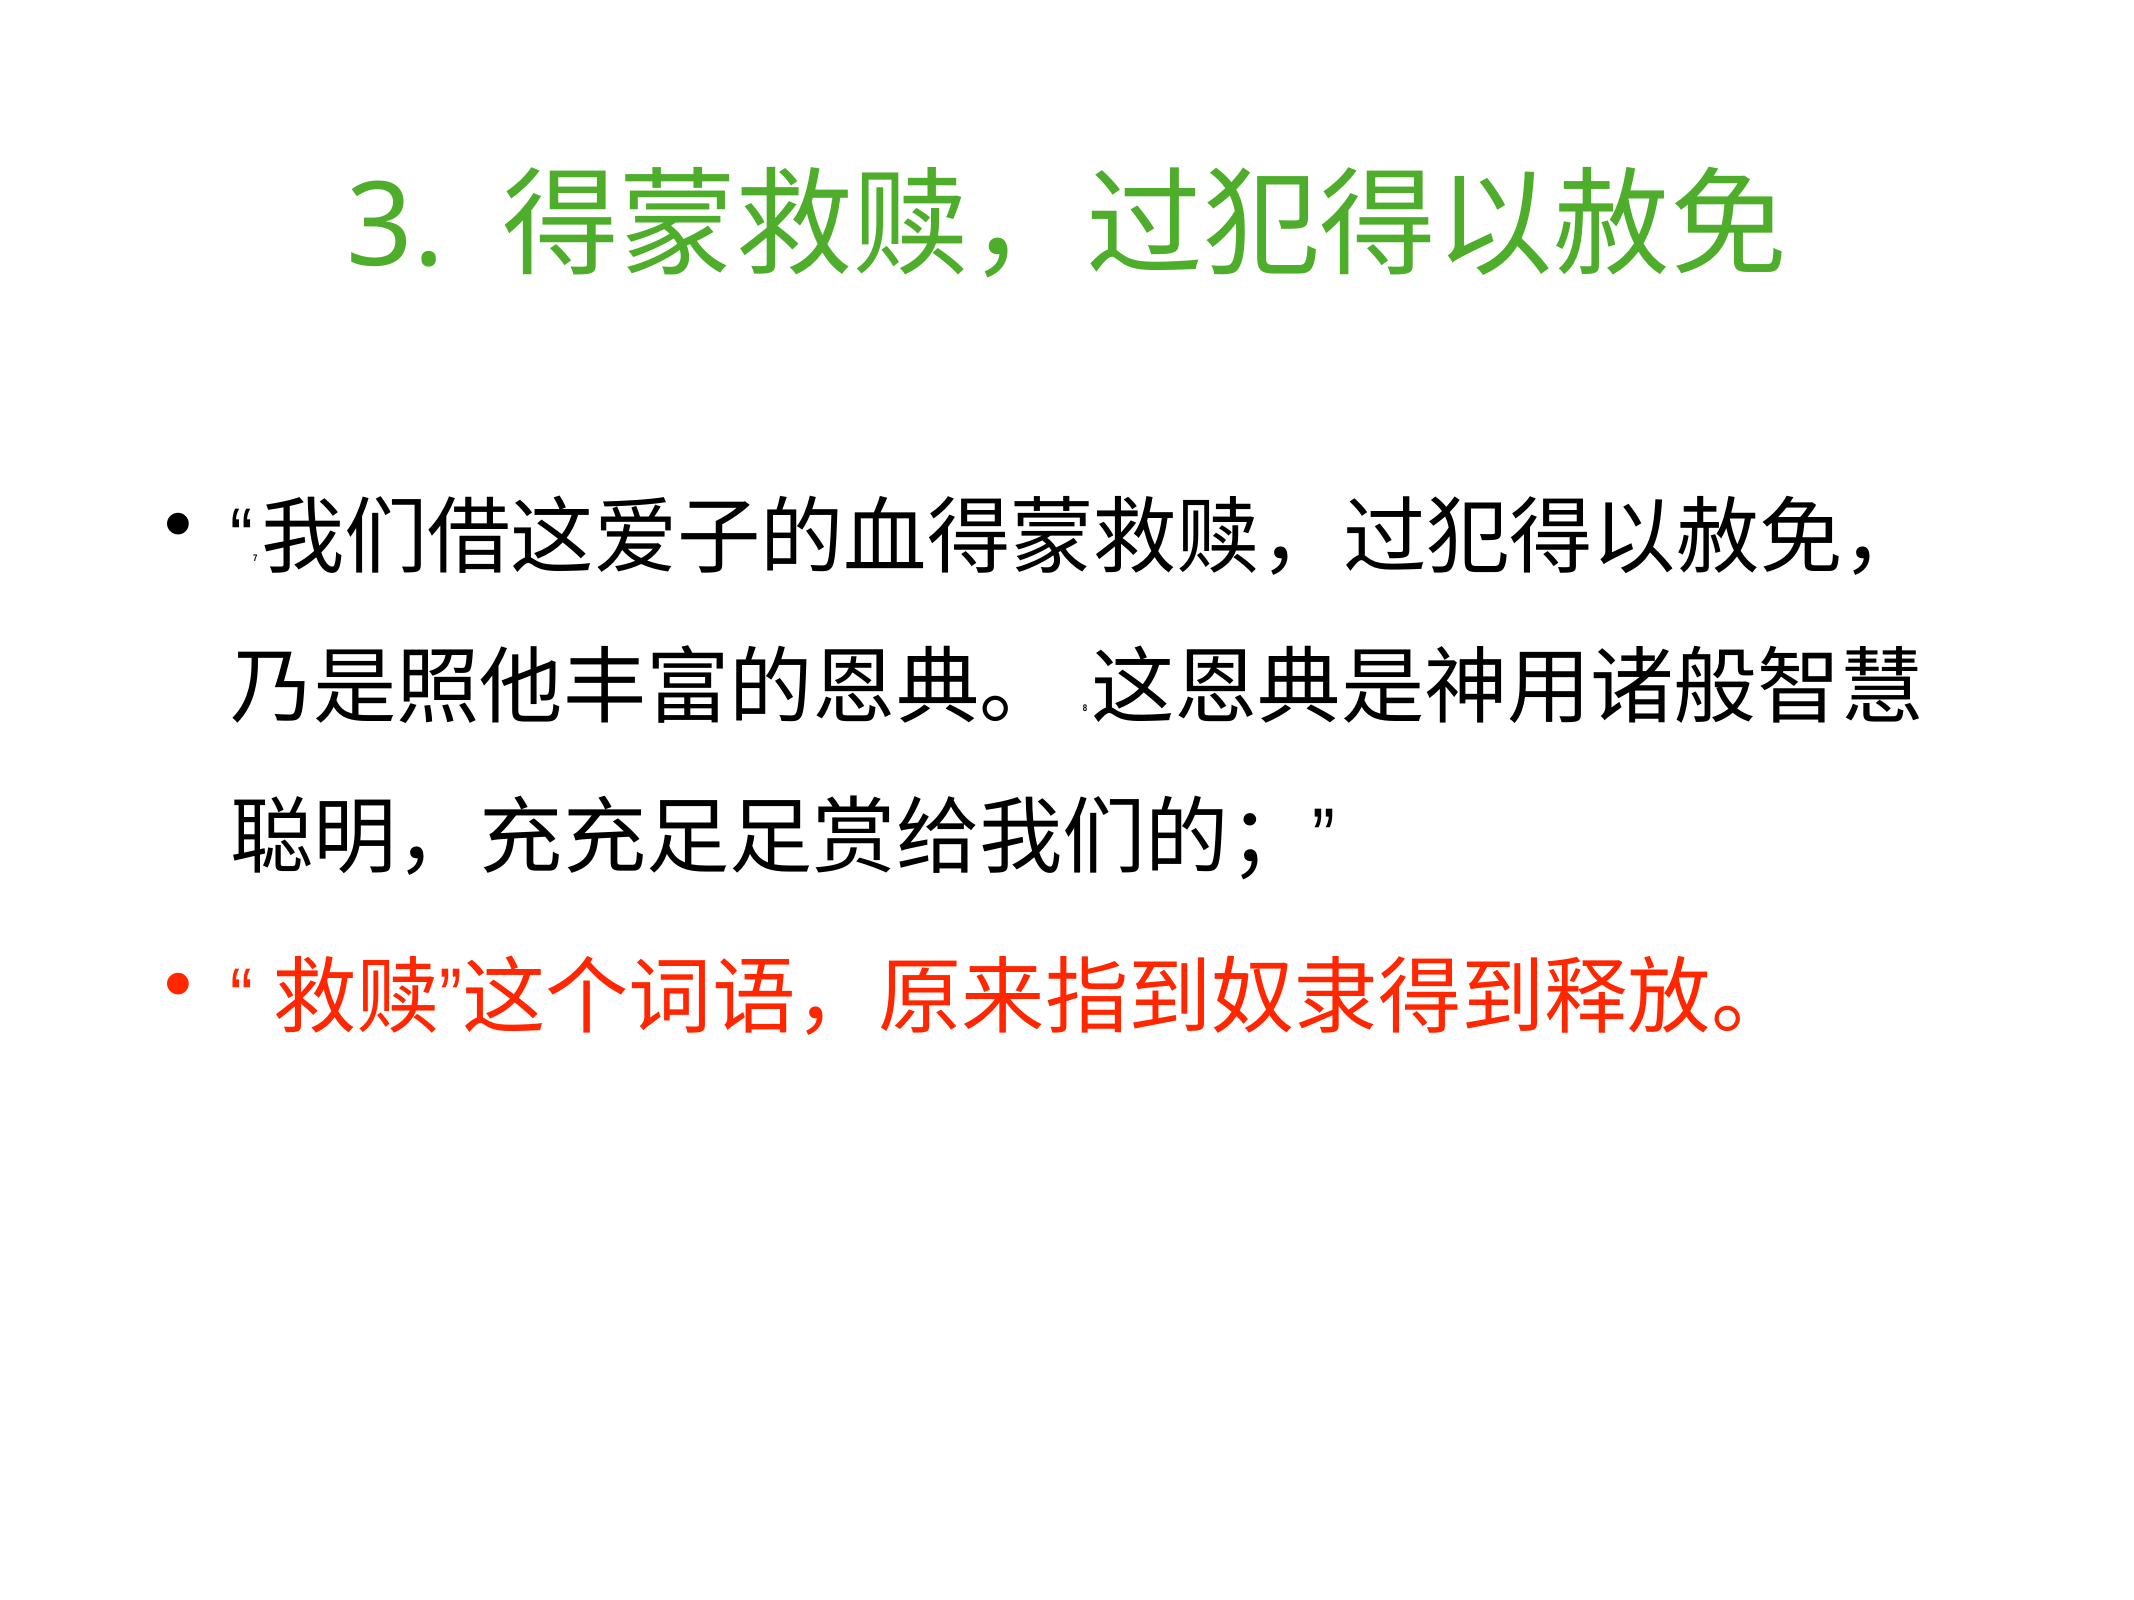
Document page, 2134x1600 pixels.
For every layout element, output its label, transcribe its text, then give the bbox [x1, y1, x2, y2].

list “7我们借这爱子的血得蒙救赎，过犯得以赦免，乃是照他丰富的恩典。8这恩典是神用诸般智慧聪明，充充足足赏给我们的；” “救赎”这个词语，原来指到奴隶得到释放。 [155, 424, 1978, 1457]
title 3. 得蒙救赎，过犯得以赦免 [155, 41, 1978, 397]
